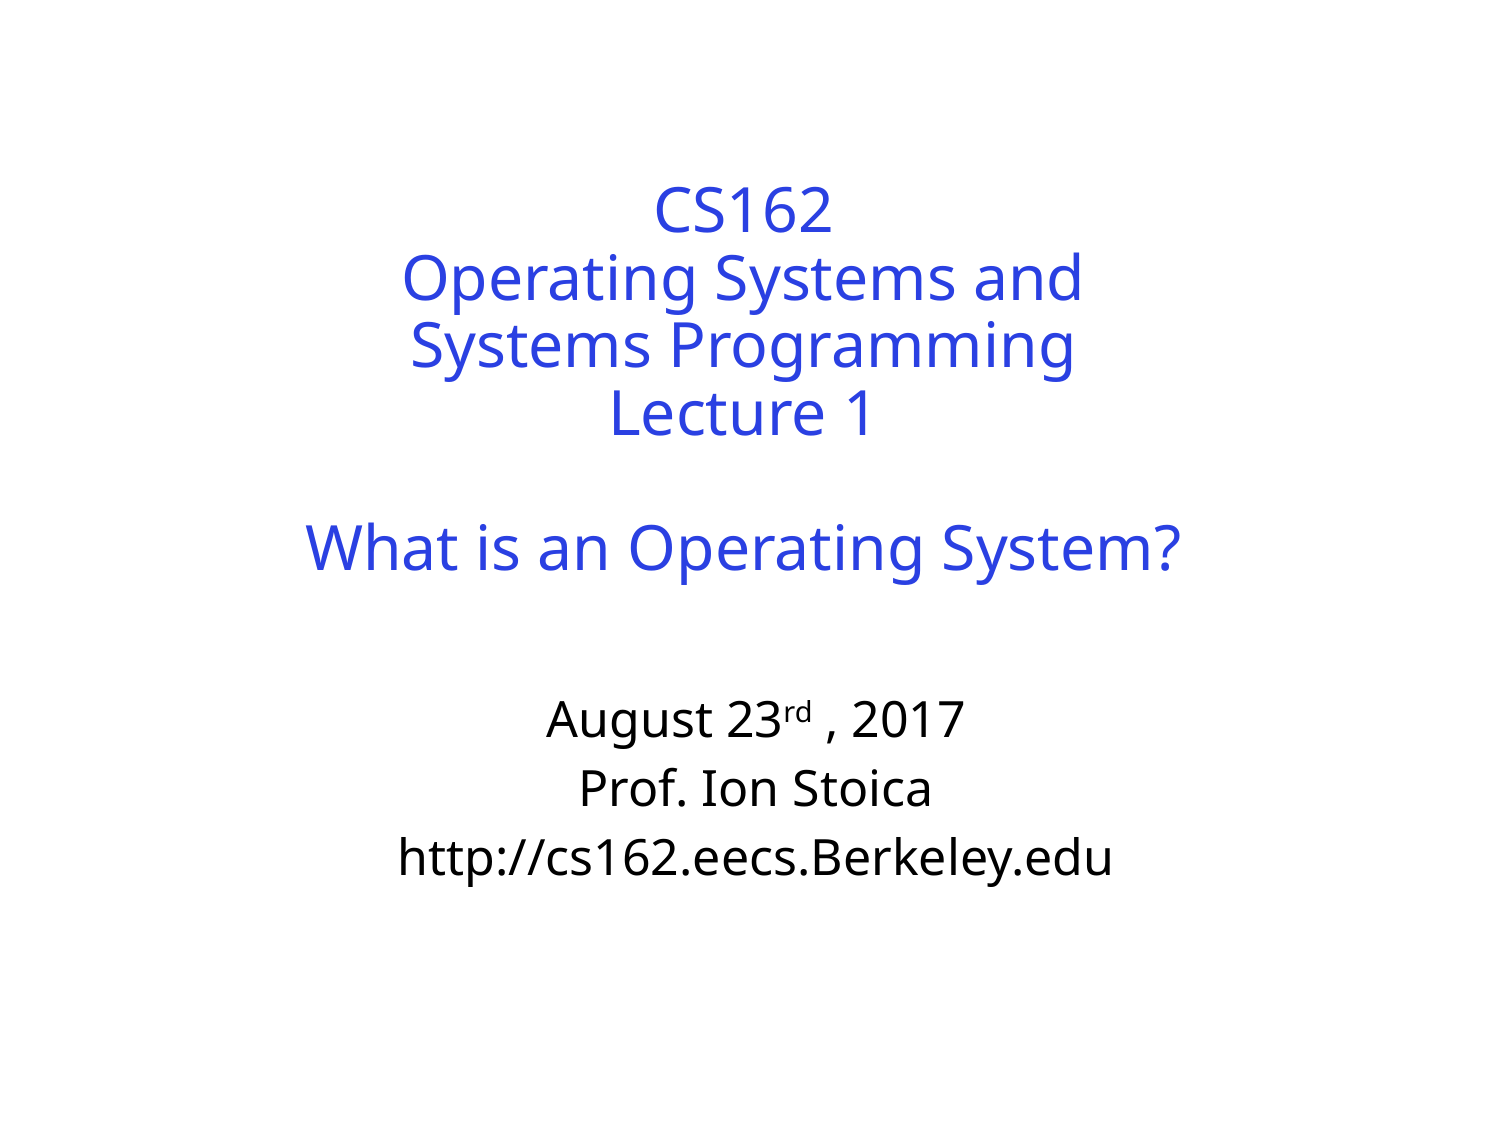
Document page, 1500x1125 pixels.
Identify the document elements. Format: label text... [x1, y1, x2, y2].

subtitle August 23rd , 2017 Prof. Ion Stoica http://cs162.eecs.Berkeley.edu [99, 687, 1413, 925]
title CS162 Operating Systems and Systems Programming Lecture 1 What is an Operating System? [99, 212, 1388, 550]
